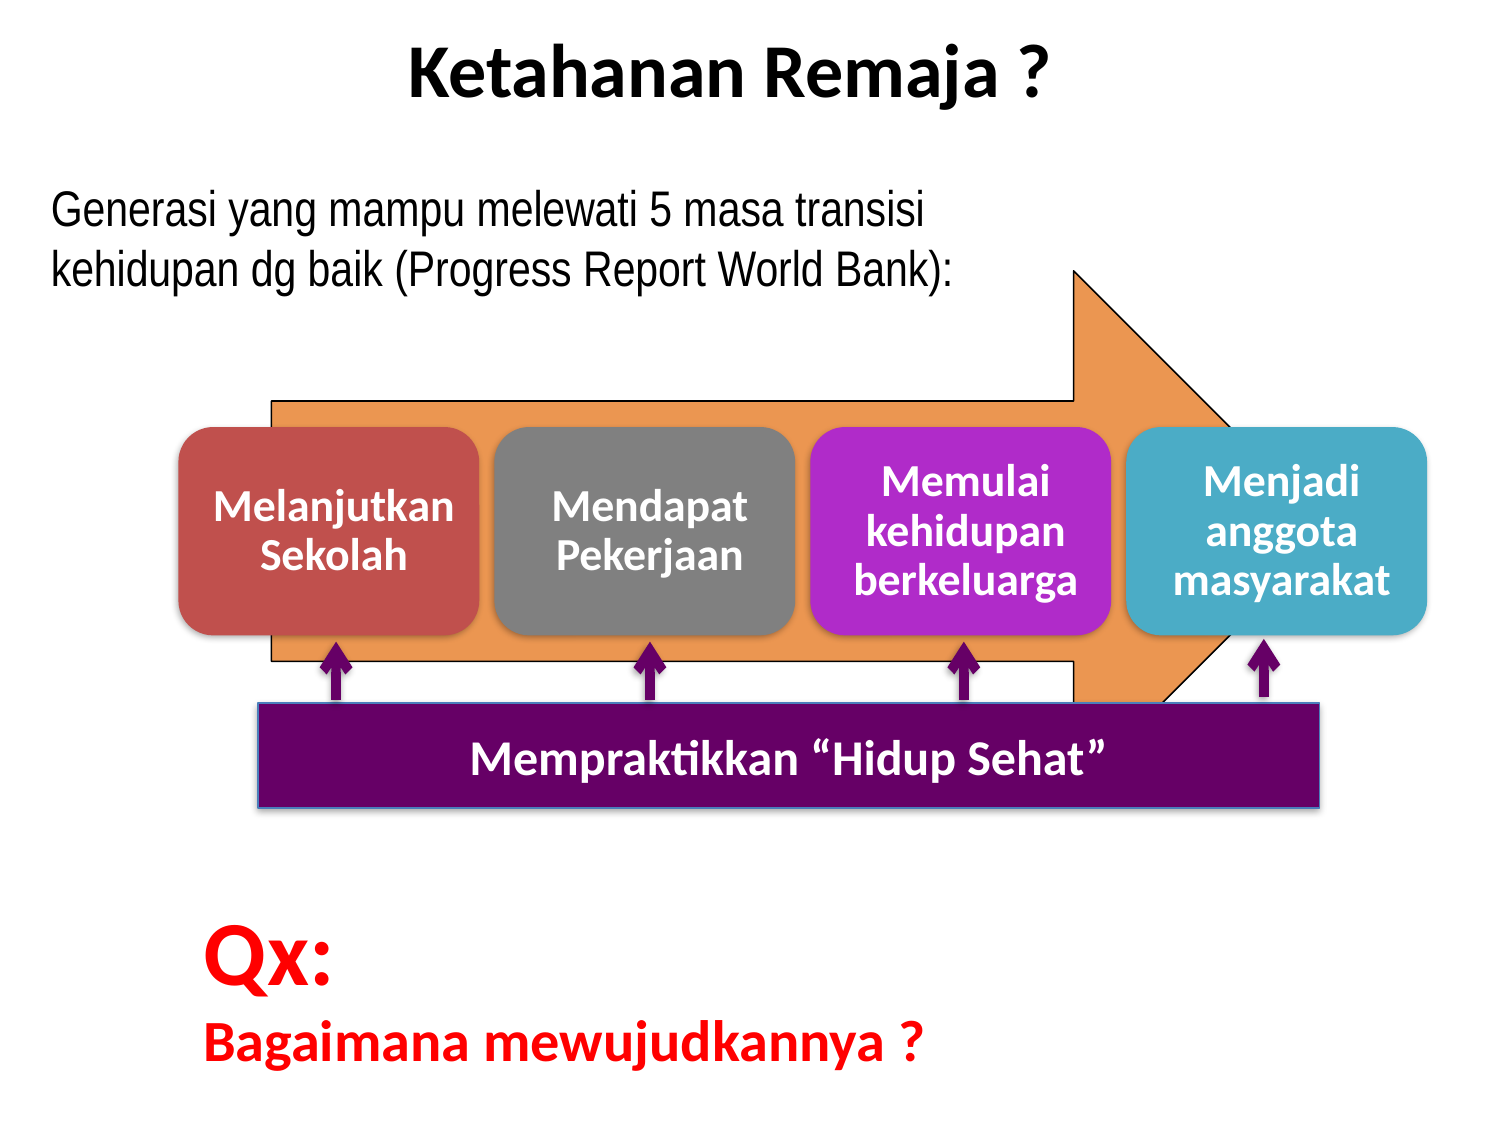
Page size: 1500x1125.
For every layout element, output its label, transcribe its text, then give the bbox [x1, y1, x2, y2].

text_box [177, 270, 1428, 792]
text_box Generasi yang mampu melewati 5 masa transisi kehidupan dg baik (Progress Report World Bank): [36, 169, 1098, 305]
title Ketahanan Remaja ? [92, 13, 1386, 121]
text_box Qx: Bagaimana mewujudkannya ? [188, 886, 954, 1081]
text_box Mempraktikkan “Hidup Sehat” [257, 800, 1320, 809]
